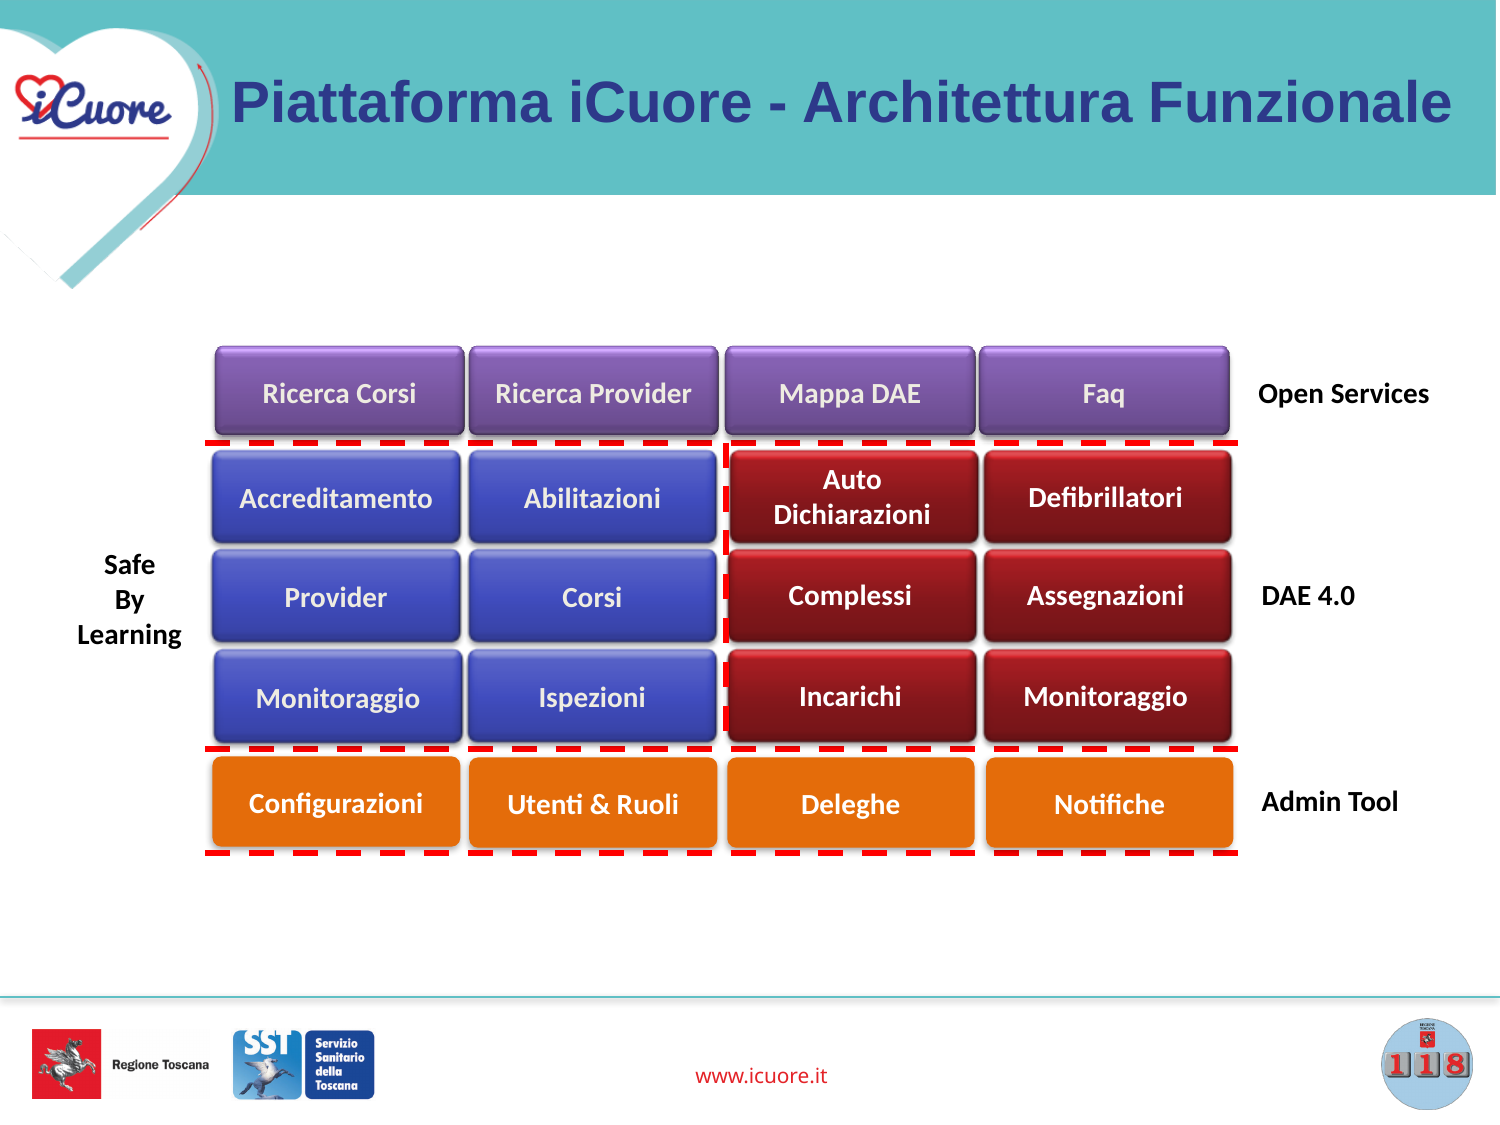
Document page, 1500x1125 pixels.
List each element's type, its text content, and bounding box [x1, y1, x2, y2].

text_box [731, 565, 969, 643]
picture [0, 0, 1500, 996]
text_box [983, 340, 1237, 442]
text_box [459, 459, 716, 557]
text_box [203, 457, 454, 557]
picture [0, 998, 1500, 1125]
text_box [459, 645, 726, 756]
text_box Utenti & Ruoli [469, 764, 718, 848]
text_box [203, 564, 470, 646]
text_box DAE 4.0 [1246, 568, 1371, 619]
text_box Notifiche [986, 764, 1234, 848]
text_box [473, 340, 727, 451]
text_box Configurazioni [212, 765, 461, 847]
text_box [974, 645, 1241, 756]
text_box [475, 565, 714, 643]
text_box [205, 645, 457, 756]
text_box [205, 340, 473, 451]
text_box Piattaforma iCuore - Architettura Funzionale [216, 5, 1483, 193]
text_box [731, 645, 972, 756]
text_box Open Services [1243, 366, 1445, 417]
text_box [974, 544, 1241, 645]
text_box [731, 454, 988, 557]
text_box Safe By Learning [62, 537, 197, 658]
text_box Deleghe [727, 764, 975, 848]
text_box Admin Tool [1246, 775, 1415, 825]
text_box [727, 340, 983, 451]
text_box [992, 452, 1241, 544]
